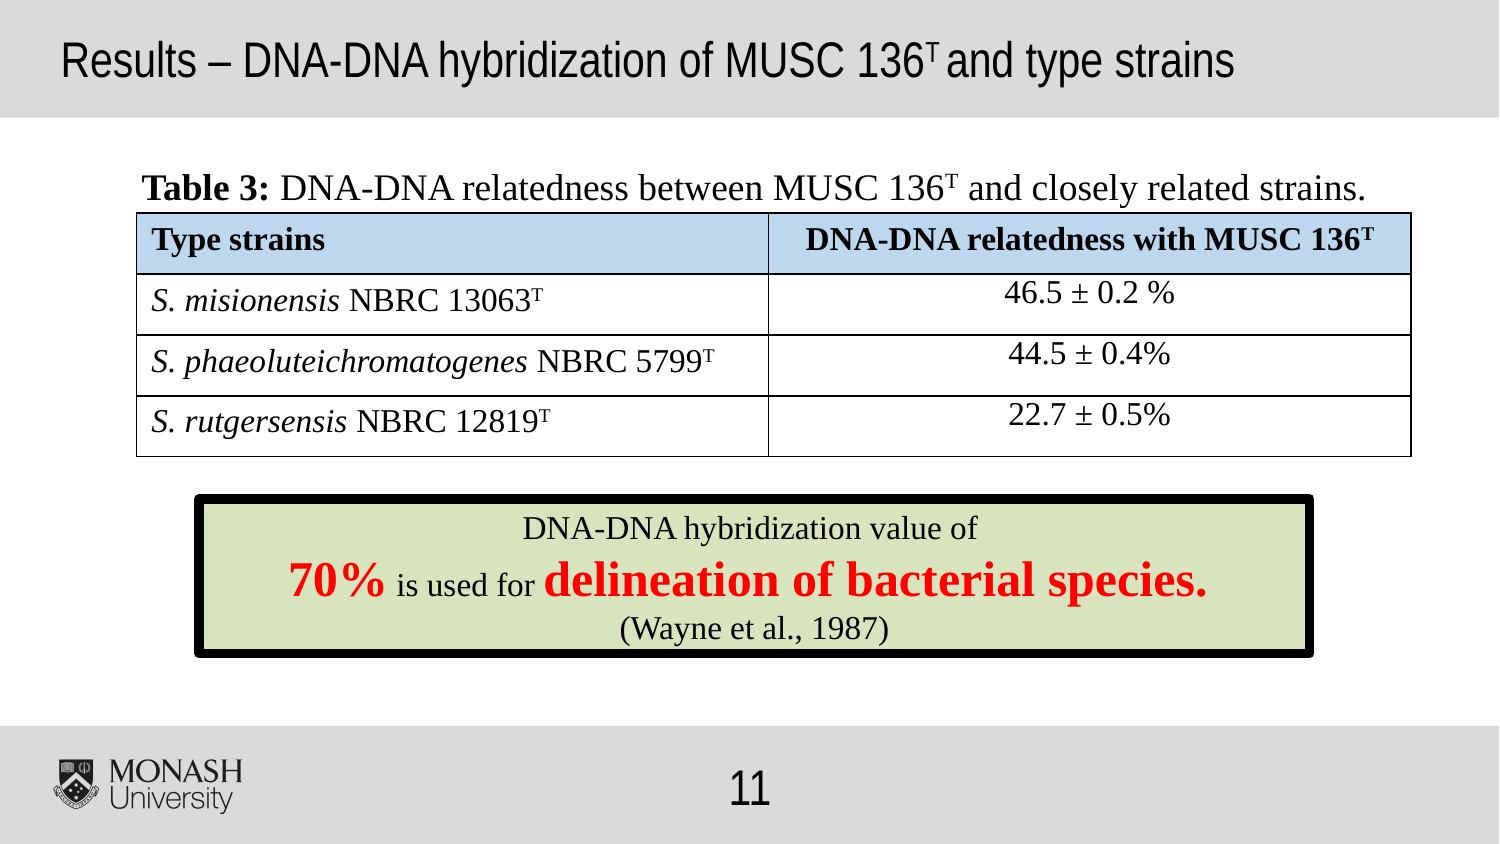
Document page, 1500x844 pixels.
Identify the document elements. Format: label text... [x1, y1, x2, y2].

table_header DNA-DNA relatedness with MUSC 136T [769, 215, 1410, 273]
picture [0, 0, 1499, 132]
table_cell S. phaeoluteichromatogenes NBRC 5799T [137, 336, 768, 395]
list Results – DNA-DNA hybridization of MUSC 136T and type strains [45, 19, 1464, 97]
text_box DNA-DNA hybridization value of 70% is used for delineation of bacterial species. (Wayne et al., 1987) [199, 498, 1310, 654]
table_header Type strains [137, 215, 768, 273]
table_cell 44.5 ± 0.4% [769, 336, 1410, 395]
table_cell 46.5 ± 0.2 % [769, 275, 1410, 334]
table_cell S. rutgersensis NBRC 12819T [137, 397, 768, 456]
table_cell 22.7 ± 0.5% [769, 397, 1410, 456]
text_box Table 3: DNA-DNA relatedness between MUSC 136T and closely related strains. [0, 132, 1500, 215]
picture [0, 215, 1499, 844]
table_cell S. misionensis NBRC 13063T [137, 275, 768, 334]
